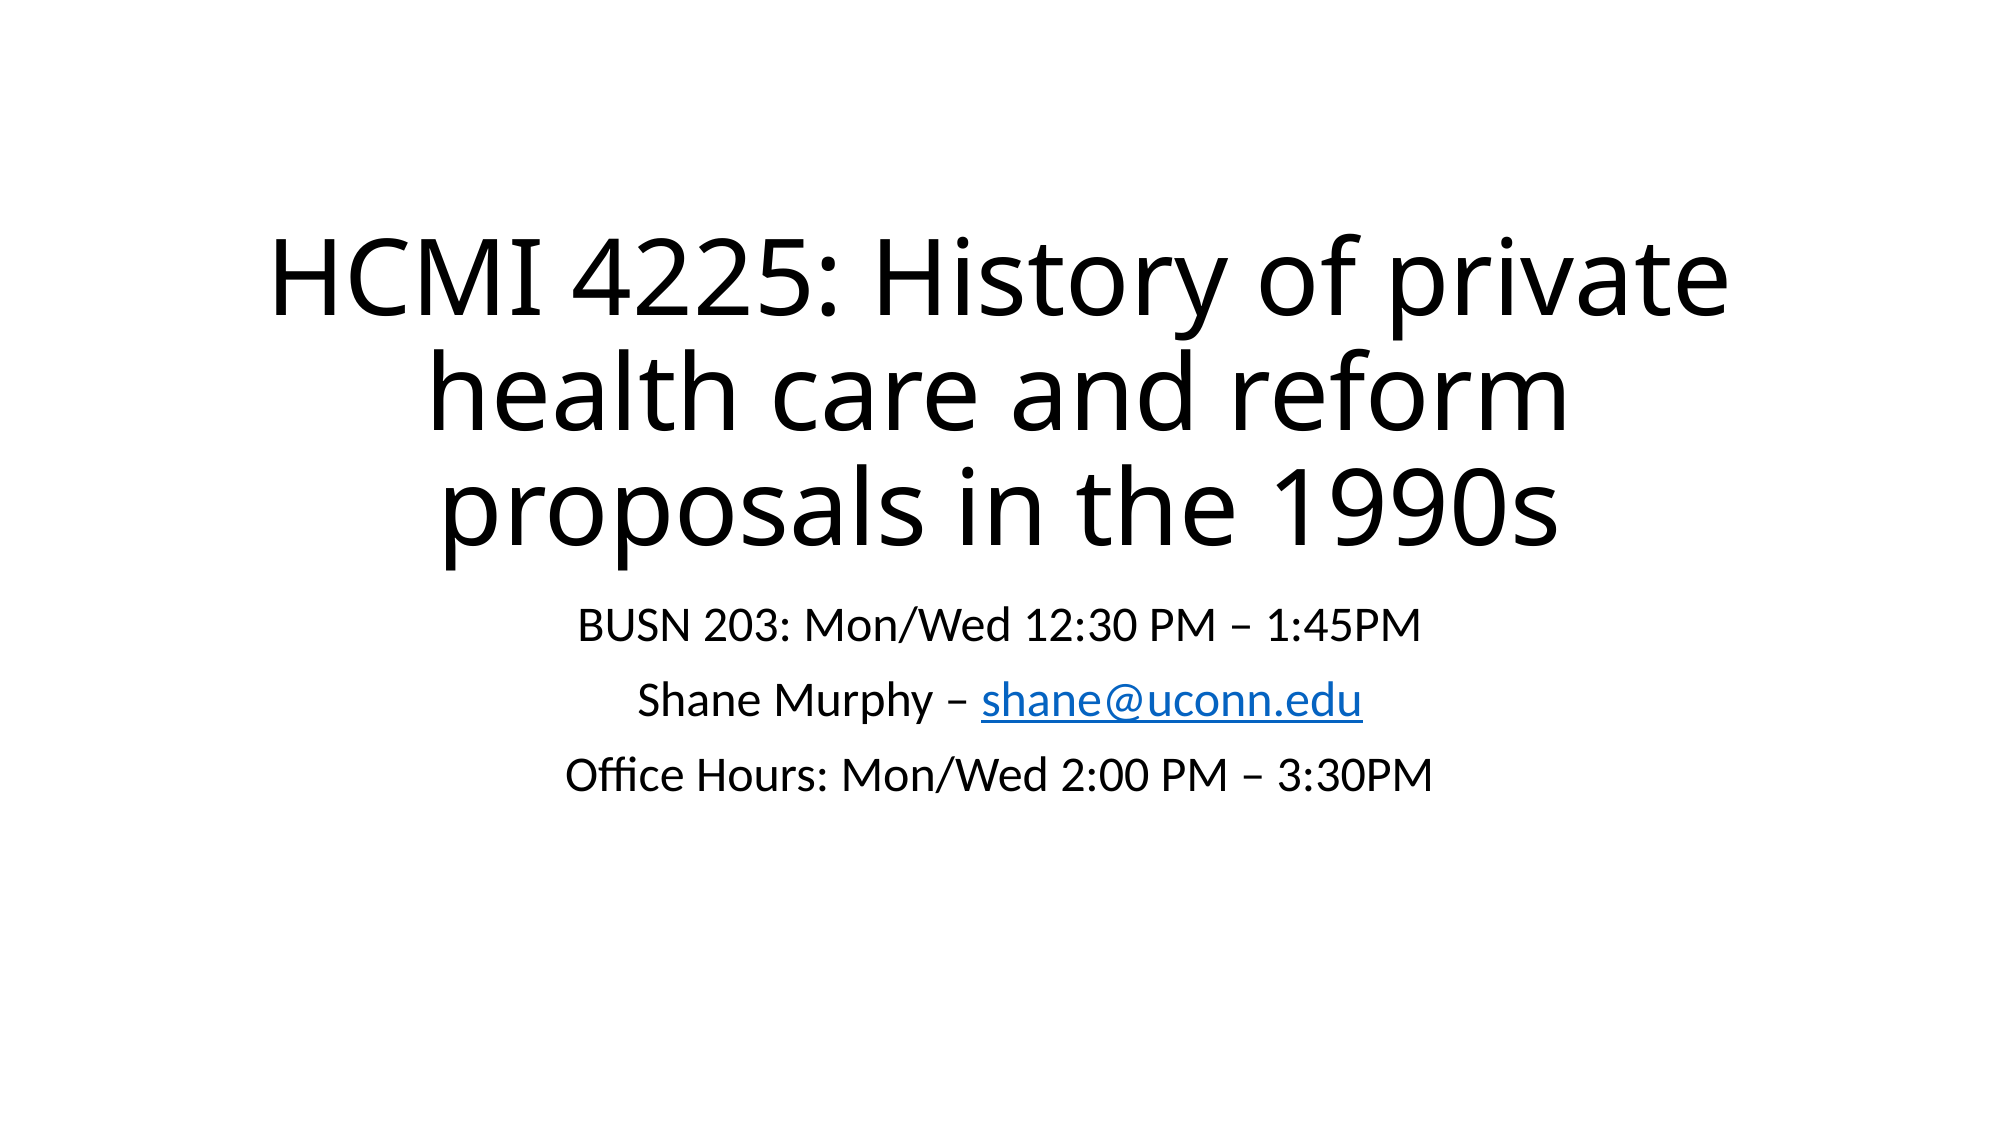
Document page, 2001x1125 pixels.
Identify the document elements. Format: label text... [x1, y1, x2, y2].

subtitle BUSN 203: Mon/Wed 12:30 PM – 1:45PM Shane Murphy – shane@uconn.edu Office Hours: Mon/Wed 2:00 PM – 3:30PM [249, 590, 1750, 863]
title HCMI 4225: History of private health care and reform proposals in the 1990s [249, 184, 1750, 576]
